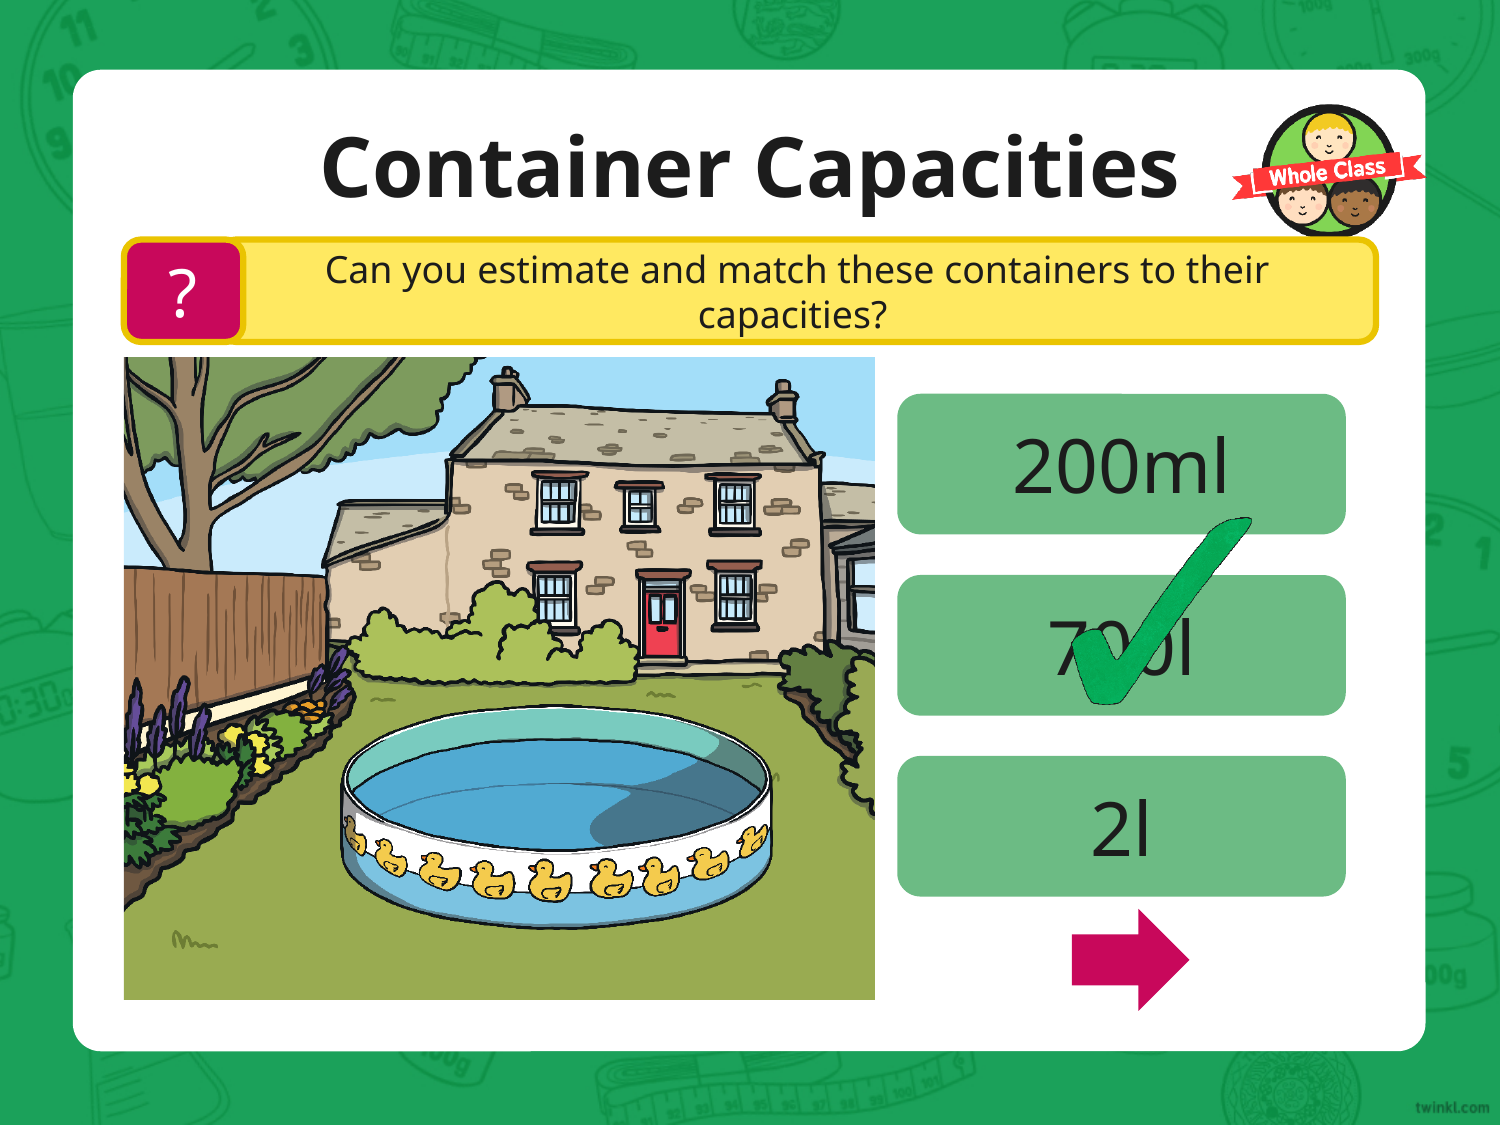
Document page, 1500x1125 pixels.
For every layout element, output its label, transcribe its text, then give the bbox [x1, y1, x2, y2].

text_box Container Capacities [319, 114, 1181, 215]
text_box [1070, 906, 1192, 1014]
text_box ? [122, 238, 245, 343]
picture [0, 0, 1500, 1125]
text_box Can you estimate and match these containers to their capacities? [232, 238, 1378, 343]
text_box 700l [896, 573, 1347, 717]
text_box 2l [896, 754, 1347, 898]
text_box 200ml [896, 392, 1347, 536]
